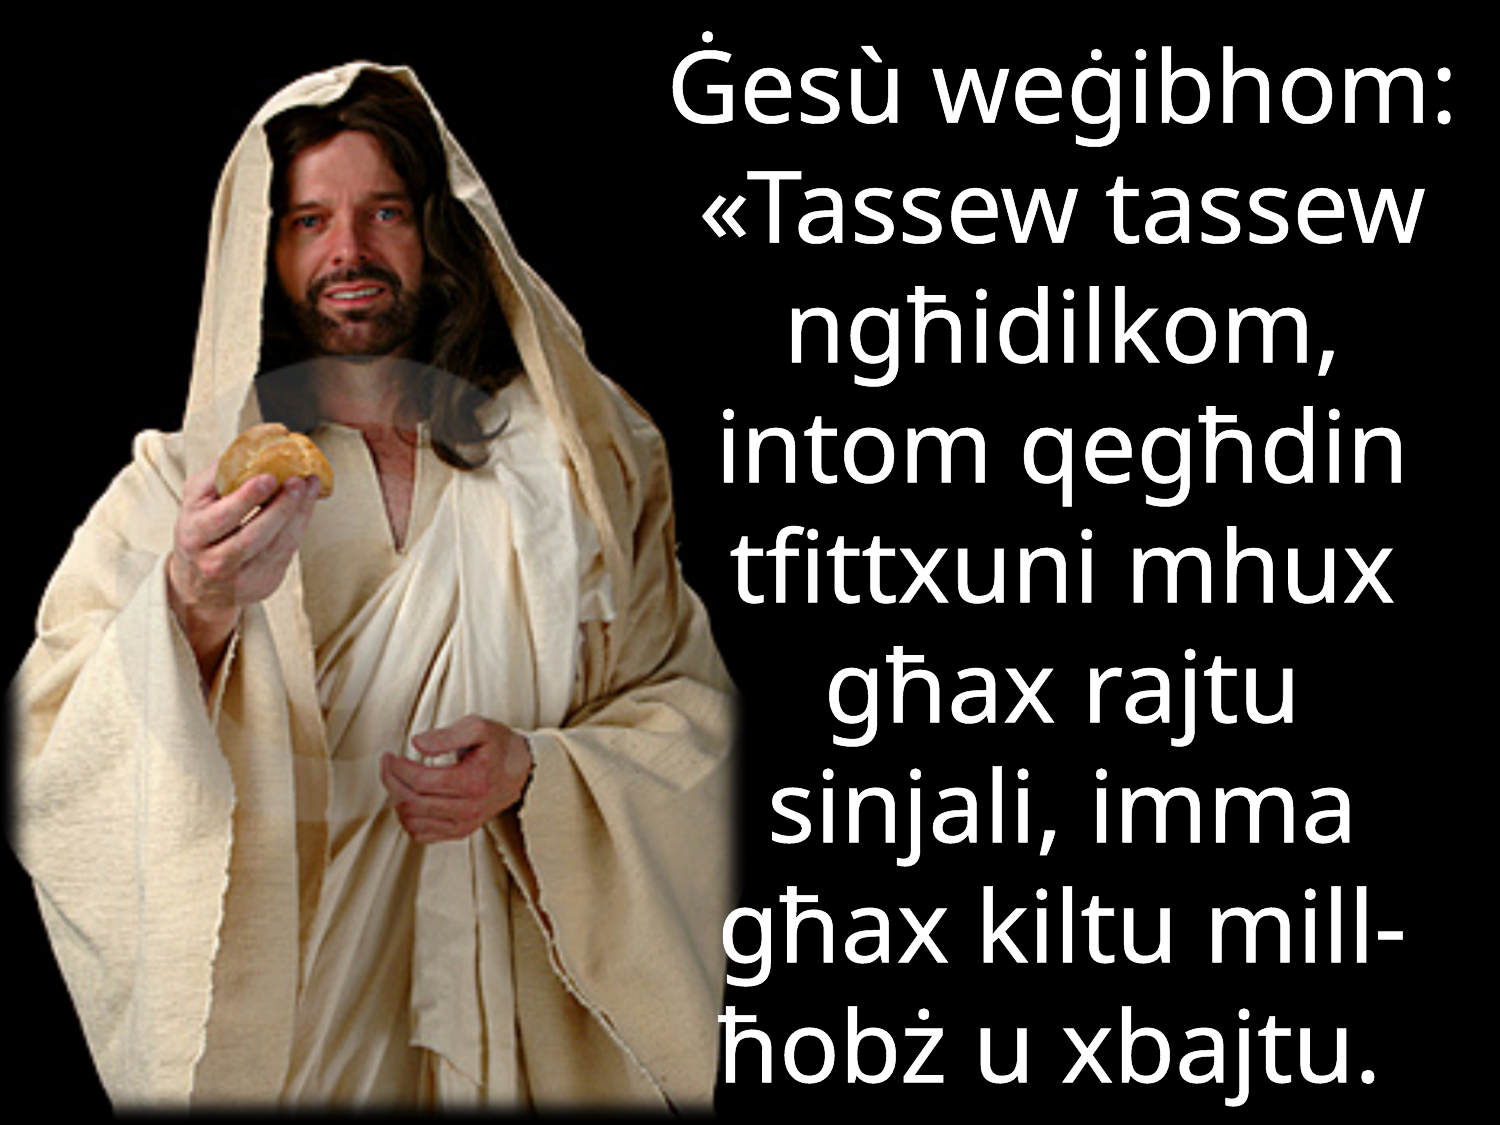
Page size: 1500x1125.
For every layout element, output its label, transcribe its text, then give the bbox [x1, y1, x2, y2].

list Ġesù weġibhom: «Tassew tassew ngħidilkom, intom qegħdin tfittxuni mhux għax rajtu sinjali, imma għax kiltu mill-ħobż u xbajtu. [751, 0, 1475, 1125]
picture [0, 0, 750, 1125]
